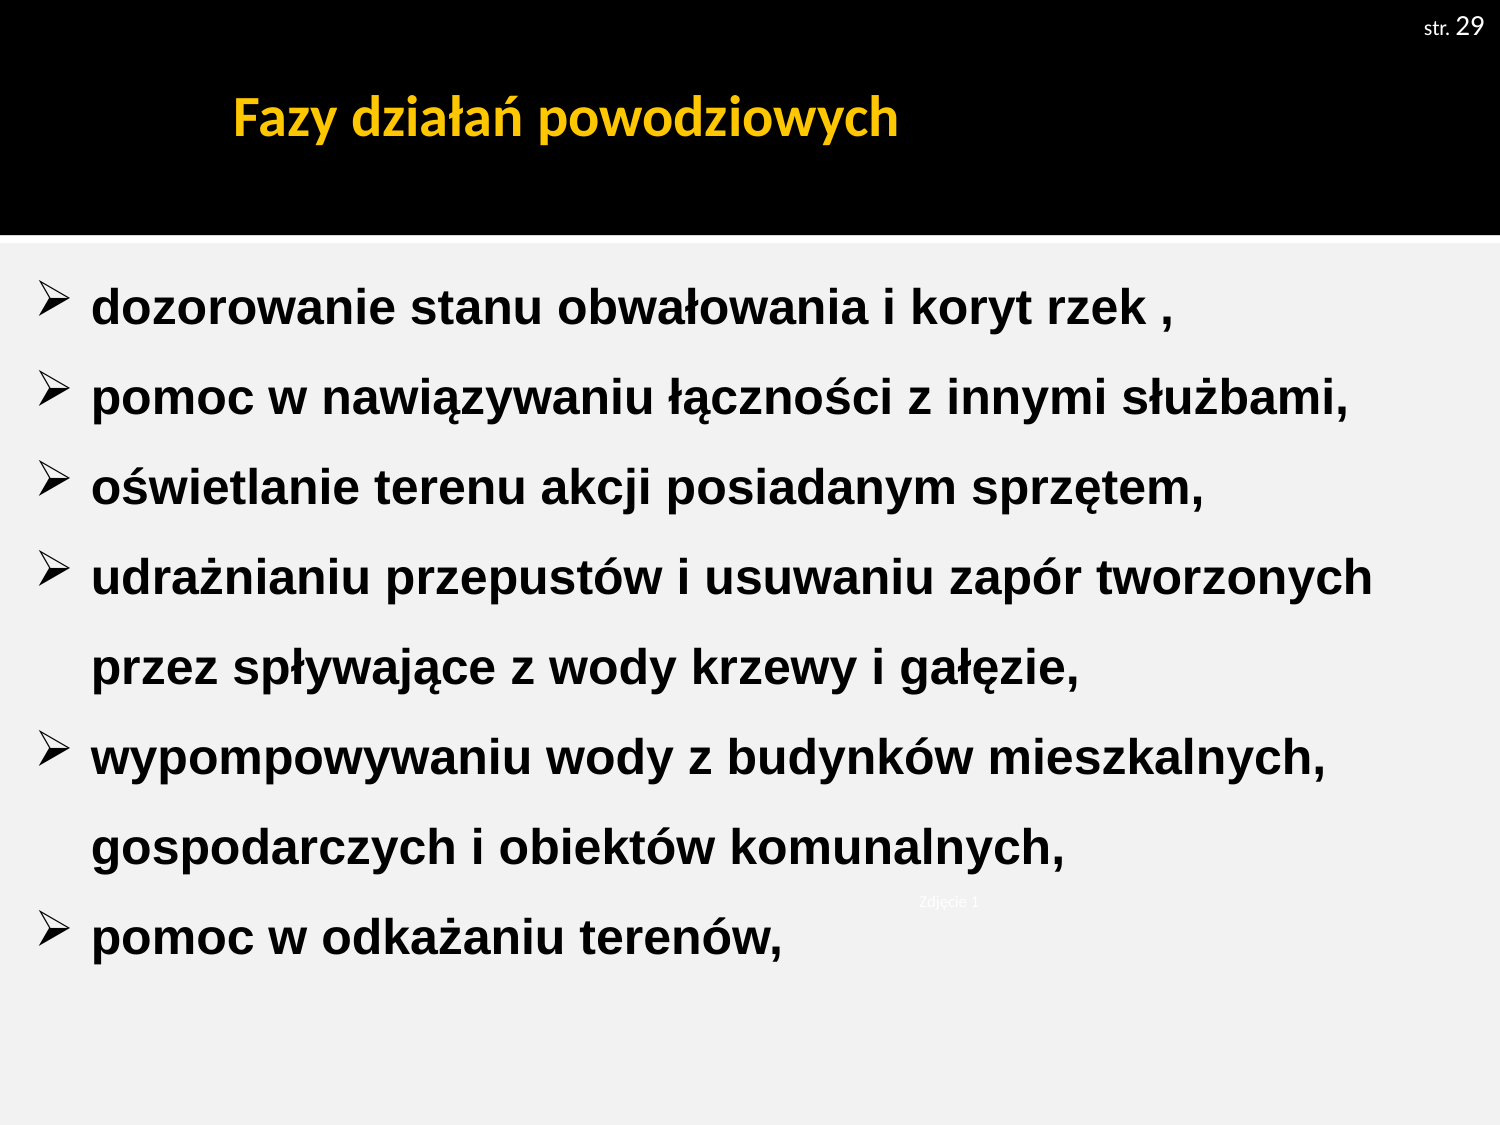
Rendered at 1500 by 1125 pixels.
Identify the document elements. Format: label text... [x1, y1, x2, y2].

slide_number str. 29 [1404, 0, 1500, 41]
title Fazy działań powodziowych [218, 41, 1388, 185]
text_box dozorowanie stanu obwałowania i koryt rzek , pomoc w nawiązywaniu łączności z innymi służbami, oświetlanie terenu akcji posiadanym sprzętem, udrażnianiu przepustów i usuwaniu zapór tworzonych przez spływające z wody krzewy i gałęzie, wypompowywaniu wody z budynków mieszkalnych, gospodarczych i obiektów komunalnych, pomoc w odkażaniu terenów, [19, 237, 1500, 1125]
